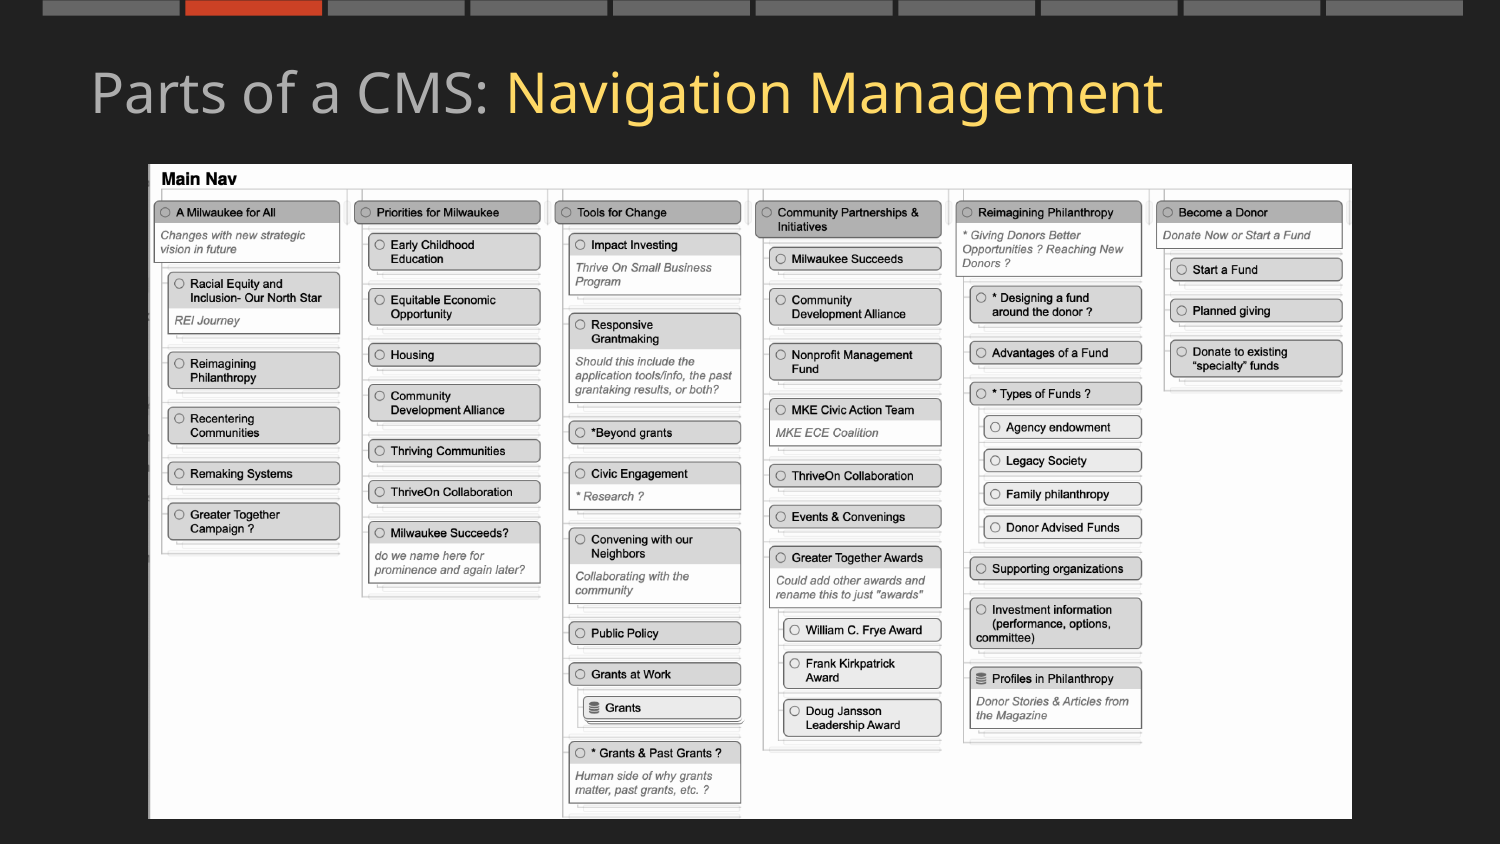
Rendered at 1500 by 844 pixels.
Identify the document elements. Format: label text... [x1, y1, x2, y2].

text_box [42, 0, 180, 16]
text_box [1183, 0, 1321, 16]
text_box [185, 0, 323, 16]
title Parts of a CMS: Navigation Management [75, 40, 1425, 140]
text_box [898, 0, 1036, 16]
text_box [613, 0, 750, 16]
text_box [1040, 0, 1178, 16]
text_box [1326, 0, 1463, 16]
picture [147, 164, 1353, 819]
text_box [327, 0, 465, 16]
text_box [755, 0, 893, 16]
text_box [470, 0, 608, 16]
